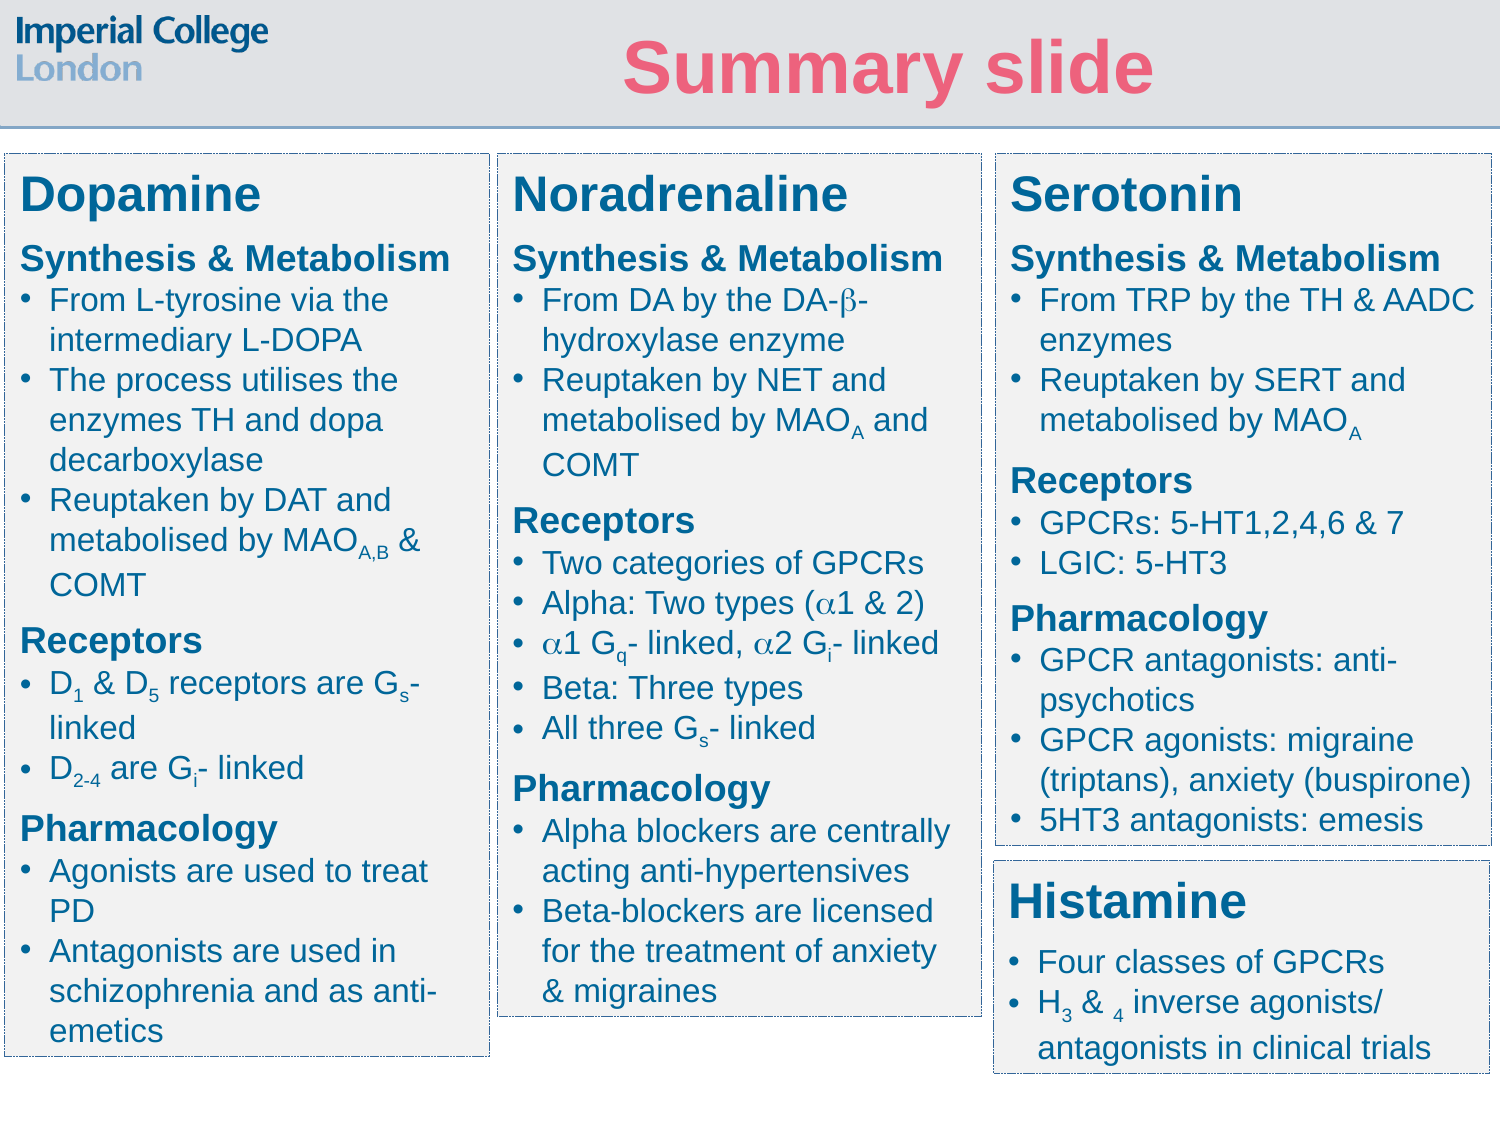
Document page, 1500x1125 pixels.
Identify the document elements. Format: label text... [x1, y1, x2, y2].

text_box Histamine Four classes of GPCRs H3 & 4 inverse agonists/ antagonists in clinical trials [993, 860, 1490, 1074]
text_box Noradrenaline Synthesis & Metabolism From DA by the DA--hydroxylase enzyme Reuptaken by NET and metabolised by MAOA and COMT Receptors Two categories of GPCRs Alpha: Two types (1 & 2) 1 Gq- linked, 2 Gi- linked Beta: Three types All three Gs- linked Pharmacology Alpha blockers are centrally acting anti-hypertensives Beta-blockers are licensed for the treatment of anxiety & migraines [497, 153, 982, 1017]
text_box Dopamine Synthesis & Metabolism From L-tyrosine via the intermediary L-DOPA The process utilises the enzymes TH and dopa decarboxylase Reuptaken by DAT and metabolised by MAOA,B & COMT Receptors D1 & D5 receptors are Gs- linked D2-4 are Gi- linked Pharmacology Agonists are used to treat PD Antagonists are used in schizophrenia and as anti-emetics [4, 153, 490, 1057]
text_box Summary slide [277, 11, 1500, 117]
text_box Serotonin Synthesis & Metabolism From TRP by the TH & AADC enzymes Reuptaken by SERT and metabolised by MAOA Receptors GPCRs: 5-HT1,2,4,6 & 7 LGIC: 5-HT3 Pharmacology GPCR antagonists: anti-psychotics GPCR agonists: migraine (triptans), anxiety (buspirone) 5HT3 antagonists: emesis [995, 153, 1492, 846]
picture [0, 0, 1500, 129]
